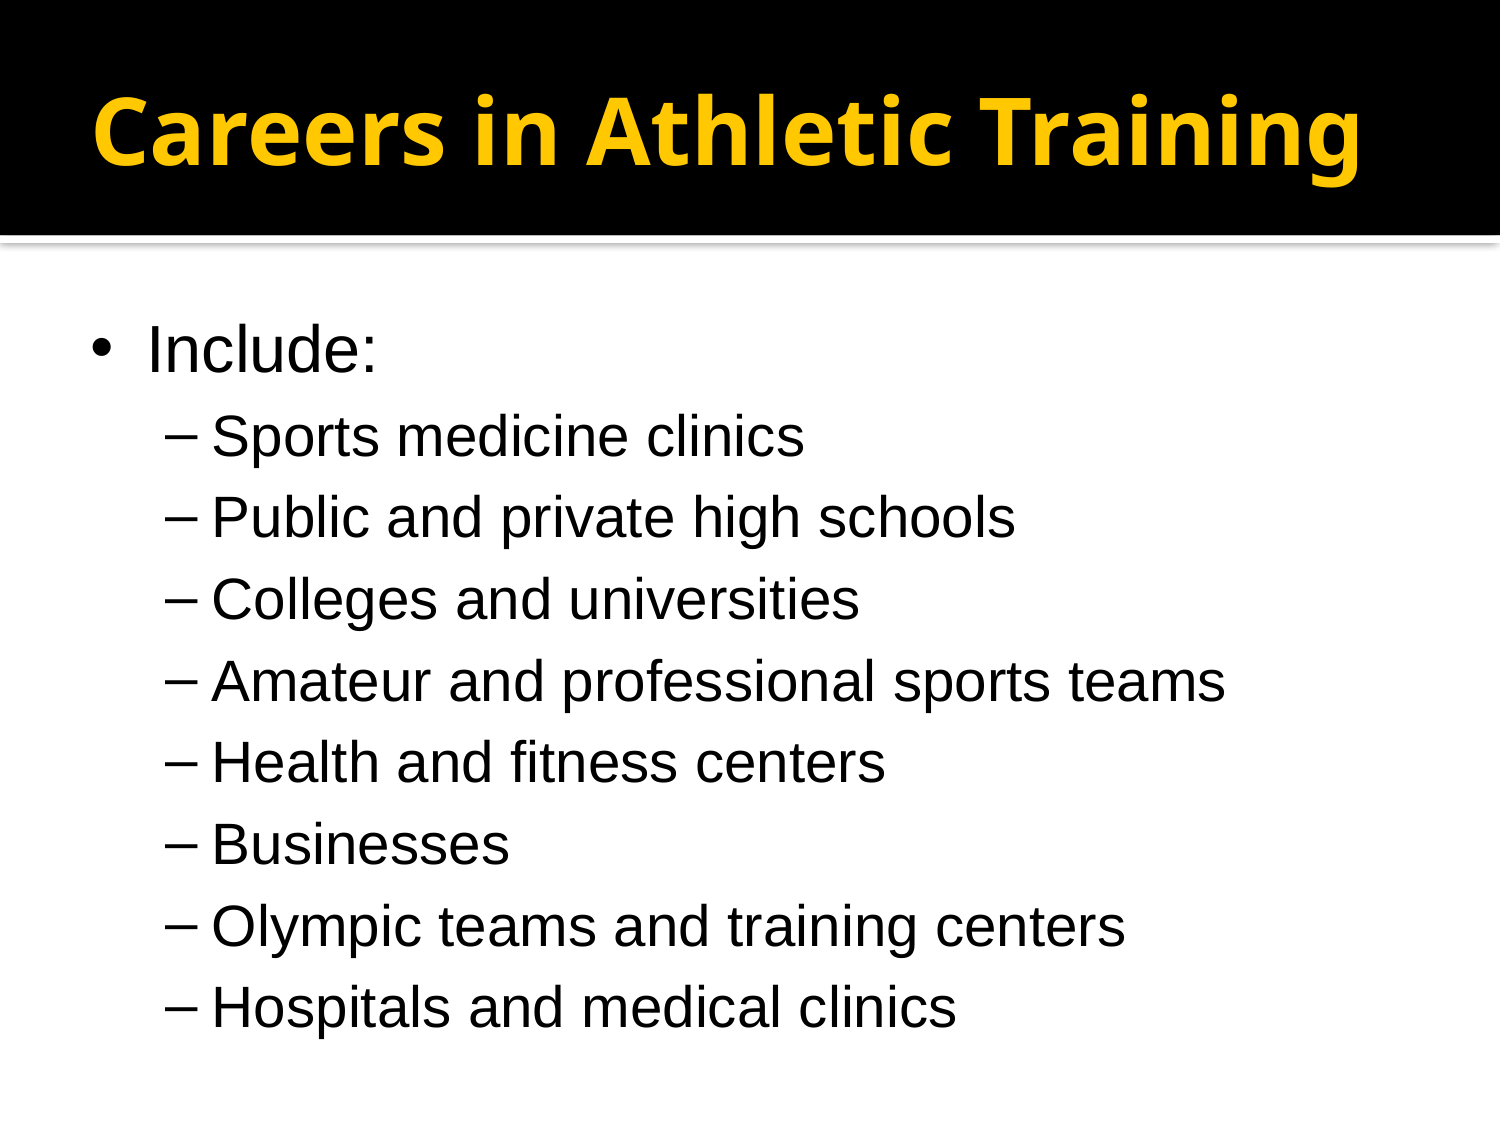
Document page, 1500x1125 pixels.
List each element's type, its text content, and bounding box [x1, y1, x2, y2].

title Careers in Athletic Training [75, 25, 1425, 231]
list Include: Sports medicine clinics Public and private high schools Colleges and universities Amateur and professional sports teams Health and fitness centers Businesses Olympic teams and training centers Hospitals and medical clinics [75, 291, 1425, 1050]
